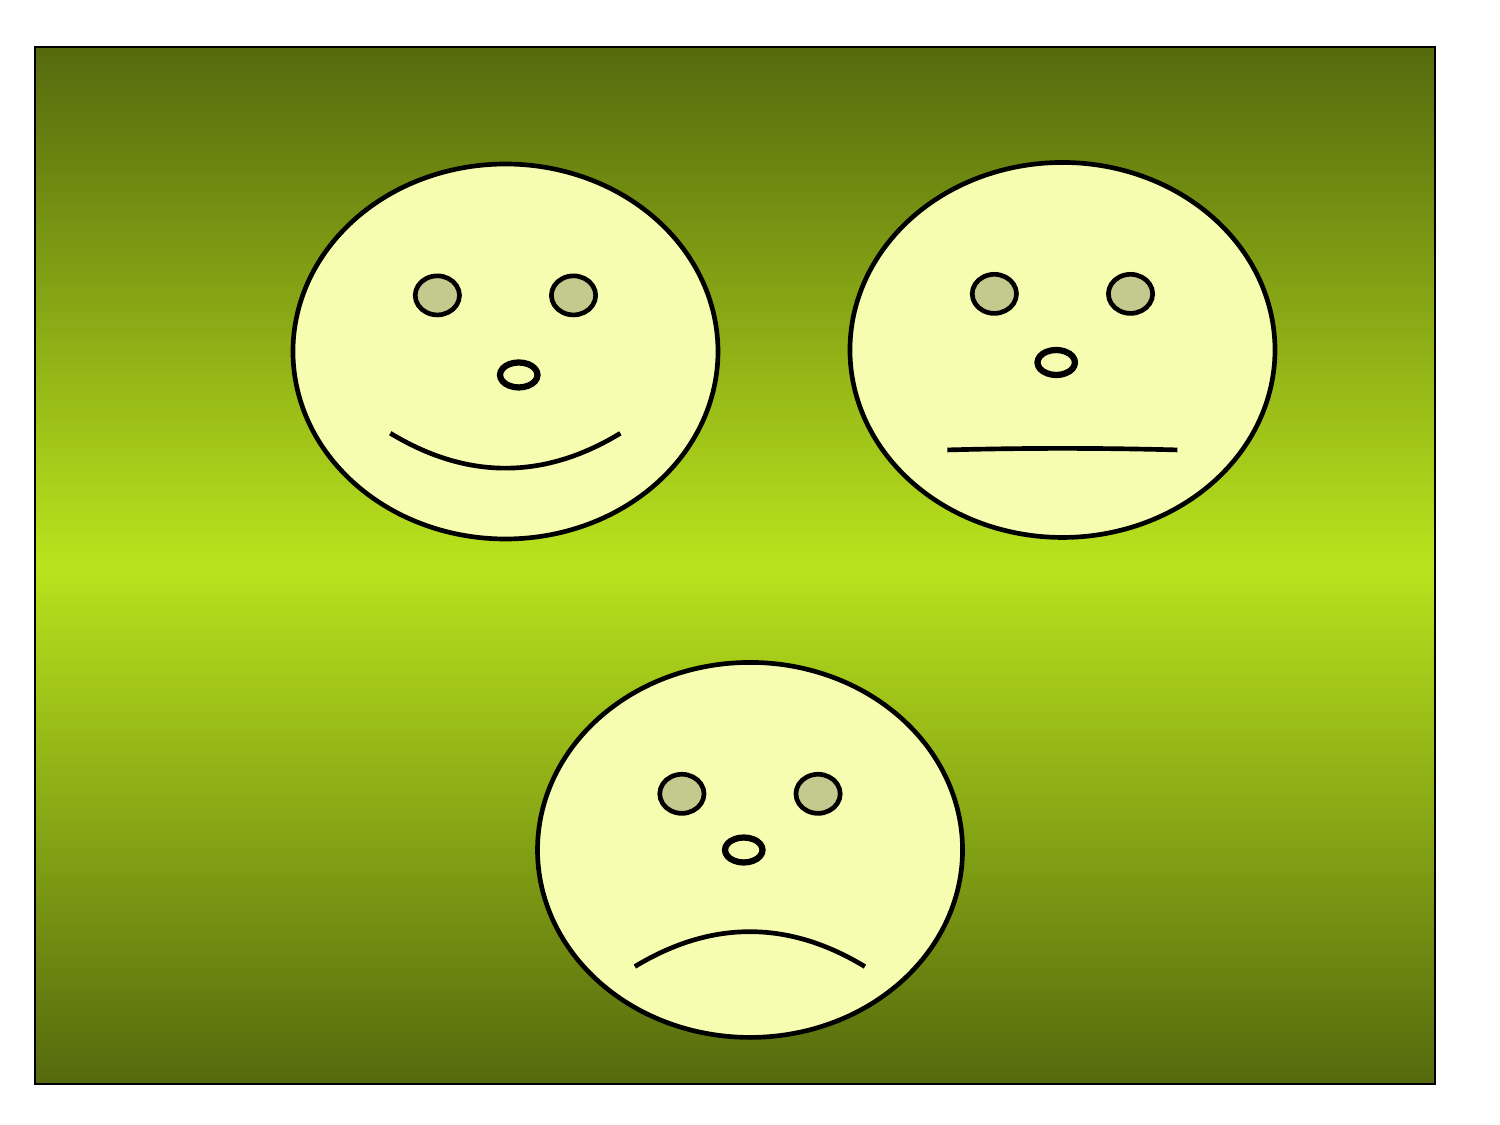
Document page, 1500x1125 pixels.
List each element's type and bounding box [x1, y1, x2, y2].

text_box [849, 162, 1276, 538]
text_box [35, 46, 1436, 1085]
text_box [500, 362, 538, 388]
text_box [292, 163, 718, 539]
text_box [725, 837, 763, 863]
text_box [537, 662, 963, 1038]
text_box [1037, 350, 1075, 376]
